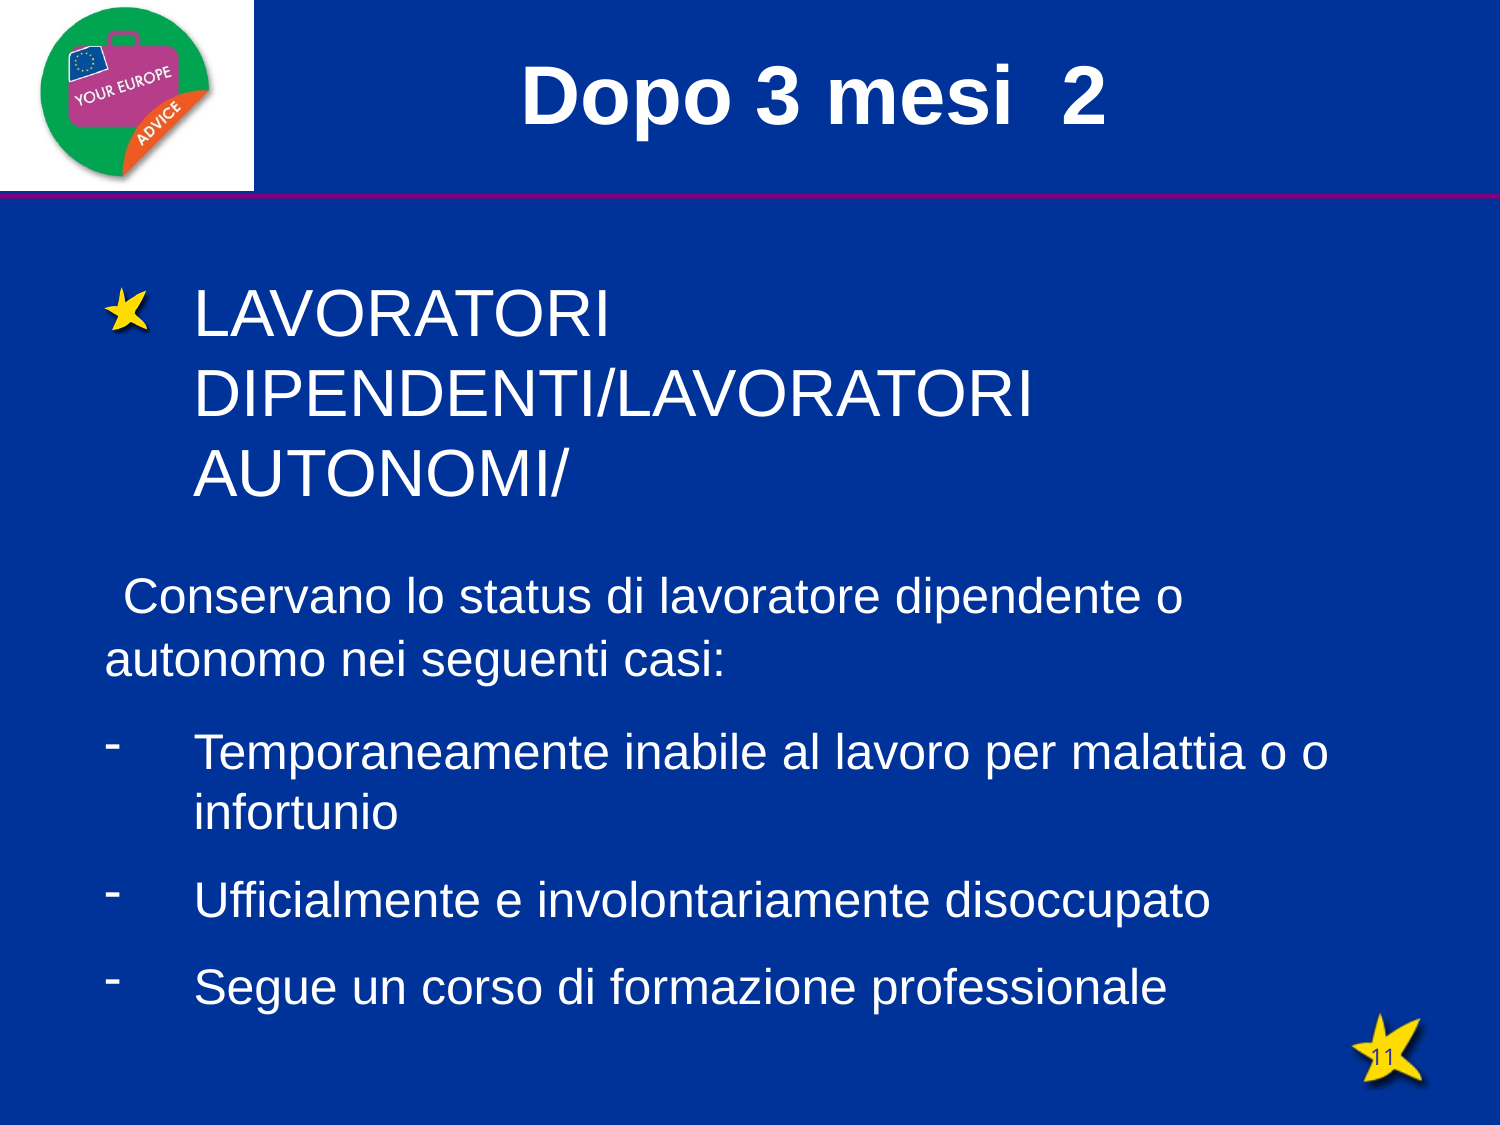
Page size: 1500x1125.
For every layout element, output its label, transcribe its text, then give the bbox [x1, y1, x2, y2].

picture [0, 0, 255, 191]
title Dopo 3 mesi 2 [255, 0, 1490, 198]
slide_number 11 [1061, 1034, 1412, 1114]
picture [1351, 1011, 1430, 1090]
text_box [64, 231, 1424, 1024]
